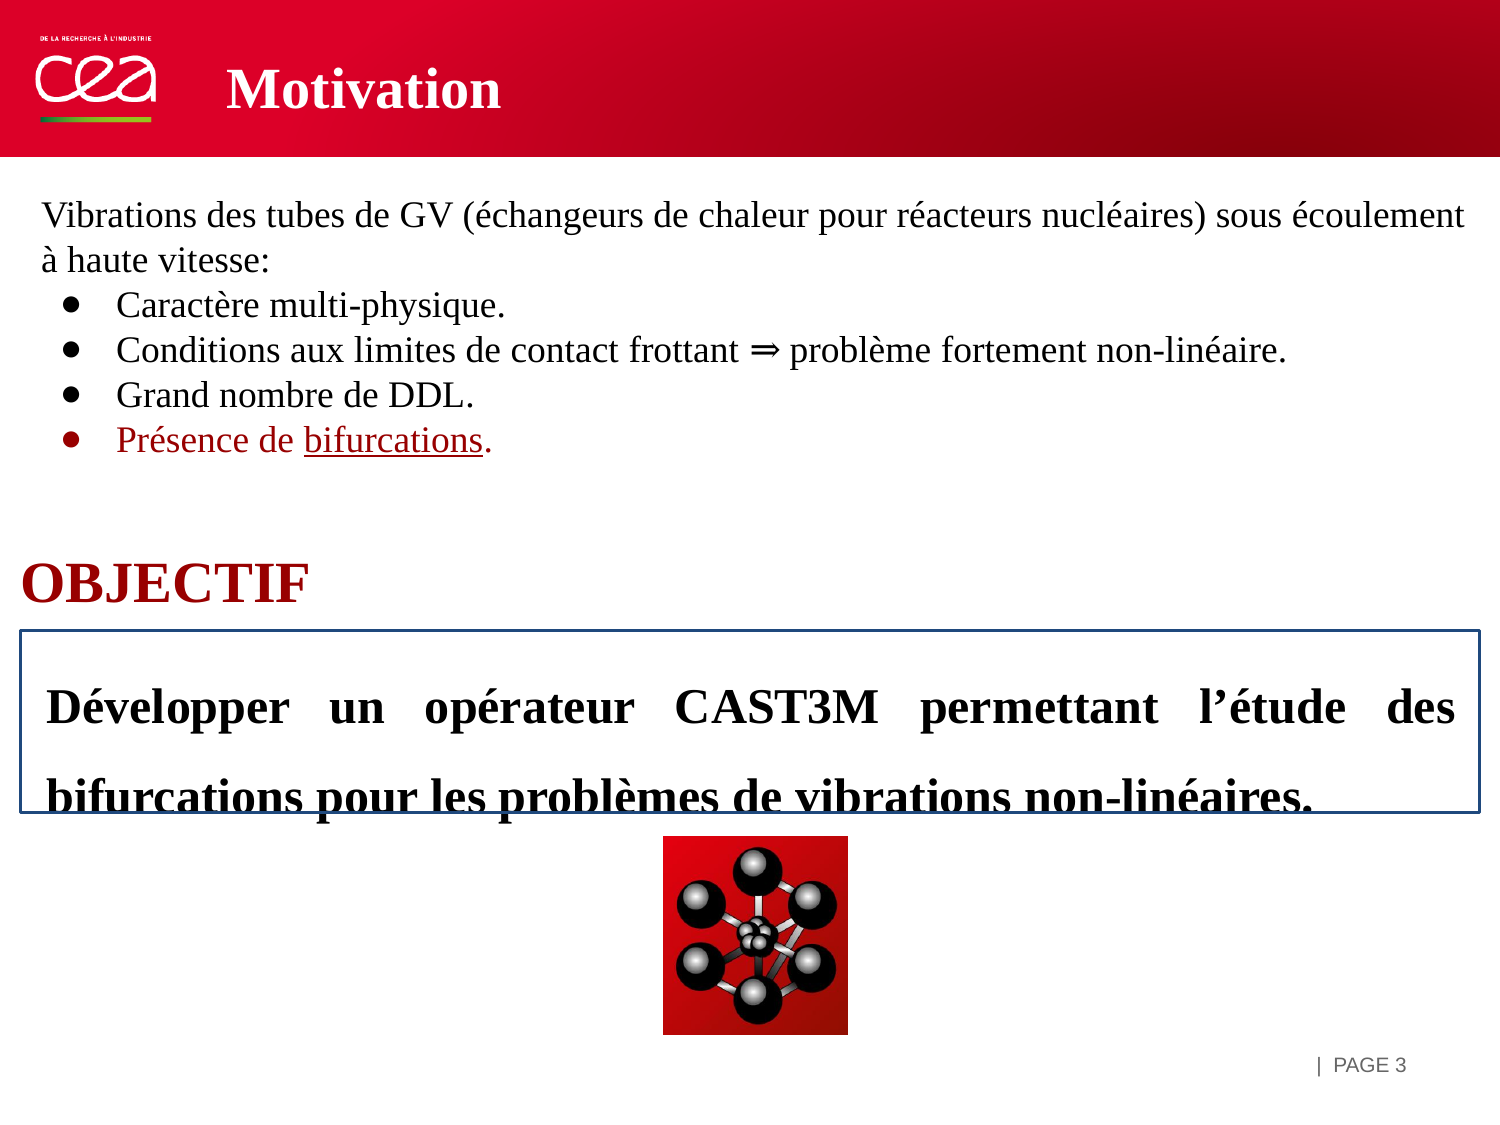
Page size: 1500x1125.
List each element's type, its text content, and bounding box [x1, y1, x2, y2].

text_box Motivation [226, 46, 533, 121]
picture [663, 836, 848, 1035]
text_box [20, 630, 1480, 813]
picture [0, 0, 1500, 157]
text_box Vibrations des tubes de GV (échangeurs de chaleur pour réacteurs nucléaires) sous écoulement à haute vitesse: Caractère multi-physique. Conditions aux limites de contact frottant ⇒ problème fortement non-linéaire. Grand nombre de DDL. Présence de bifurcations. [25, 175, 1485, 425]
text_box | PAGE ‹#› [1316, 1034, 1500, 1094]
text_box OBJECTIF [20, 540, 327, 615]
